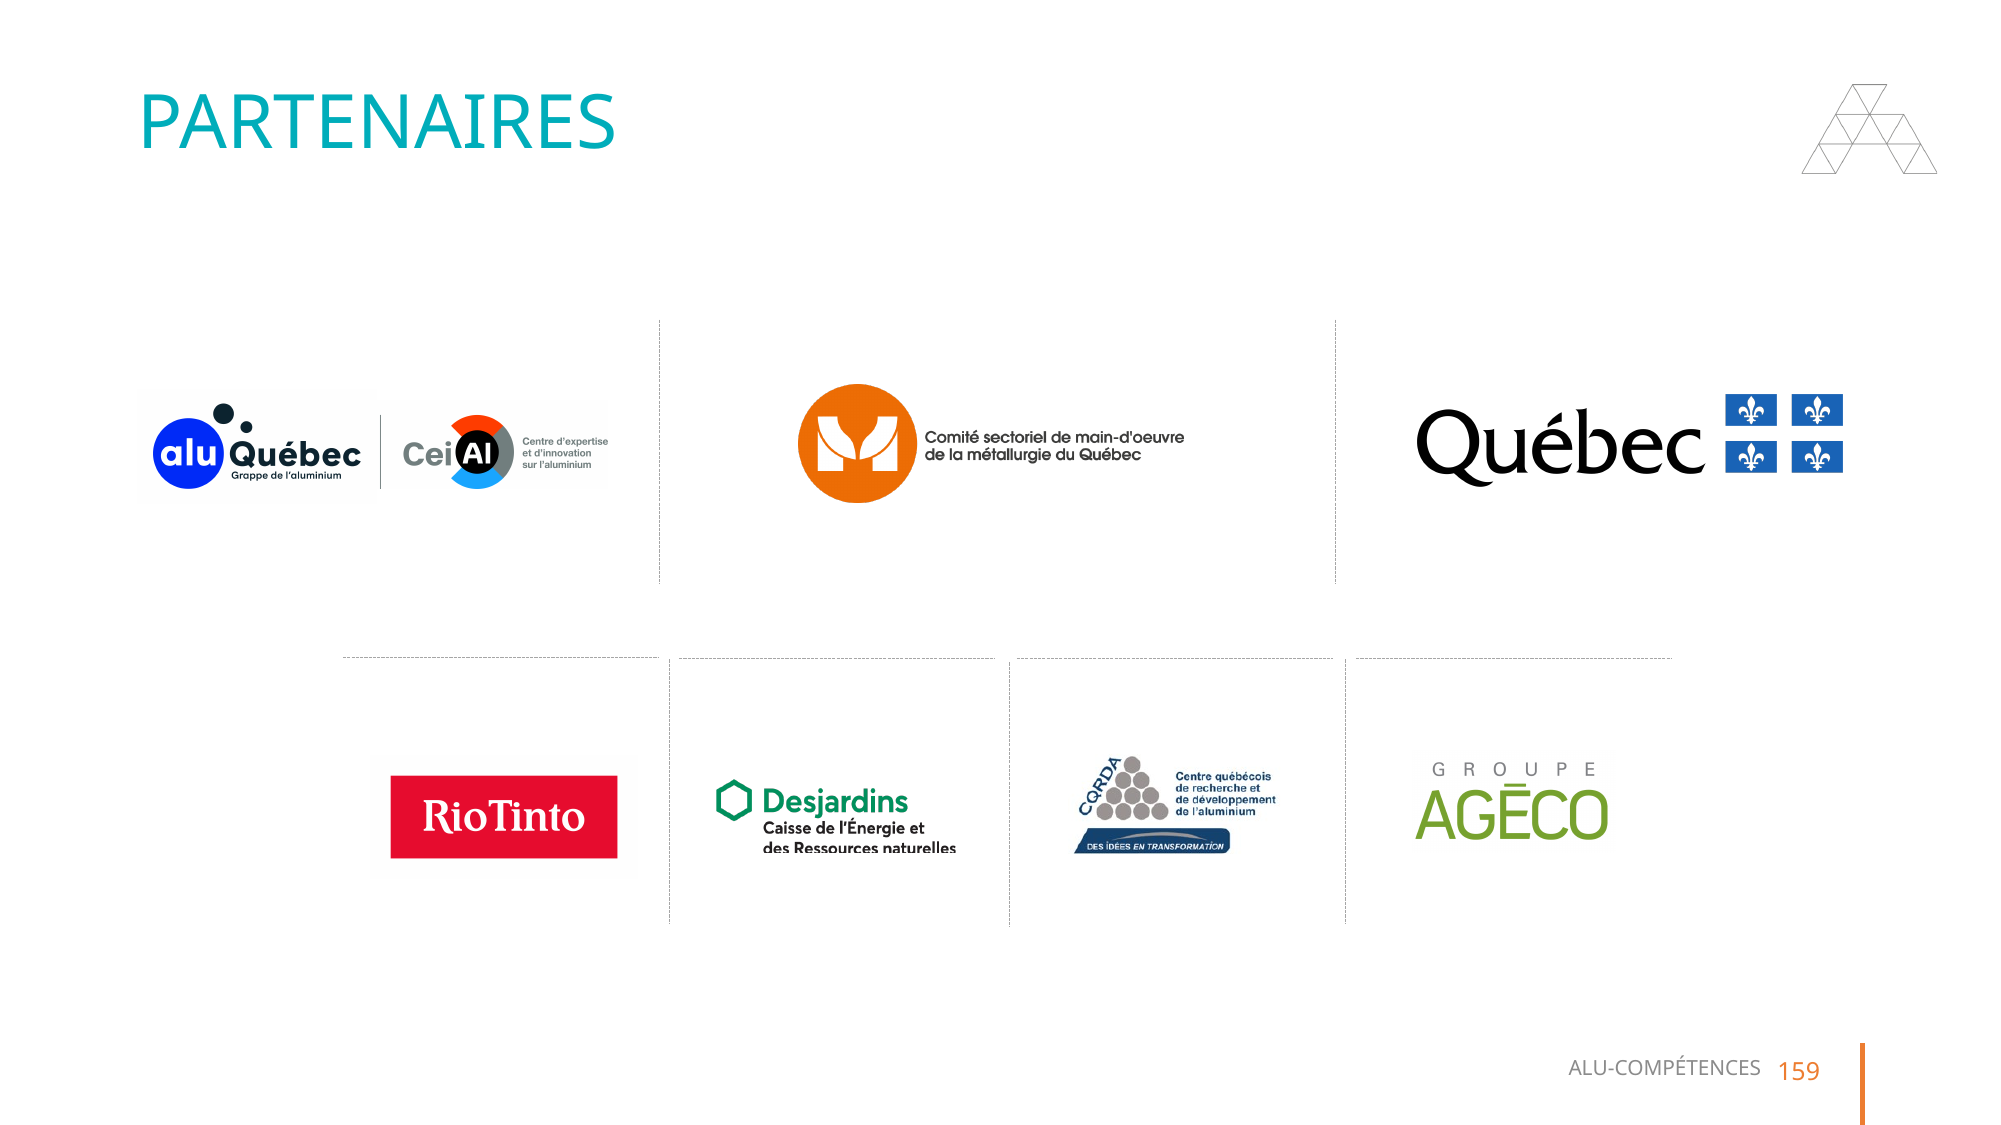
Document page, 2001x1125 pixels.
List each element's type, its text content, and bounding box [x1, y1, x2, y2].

footer ALU-COMPÉTENCES [1503, 1042, 1760, 1103]
picture [716, 779, 956, 853]
picture [137, 389, 608, 504]
picture [370, 755, 638, 879]
picture [1068, 740, 1299, 854]
picture [1412, 750, 1616, 853]
picture [797, 384, 1184, 503]
slide_number 159 [1760, 1042, 1835, 1103]
picture [1417, 394, 1843, 487]
title PARTENAIRES [137, 84, 1761, 278]
